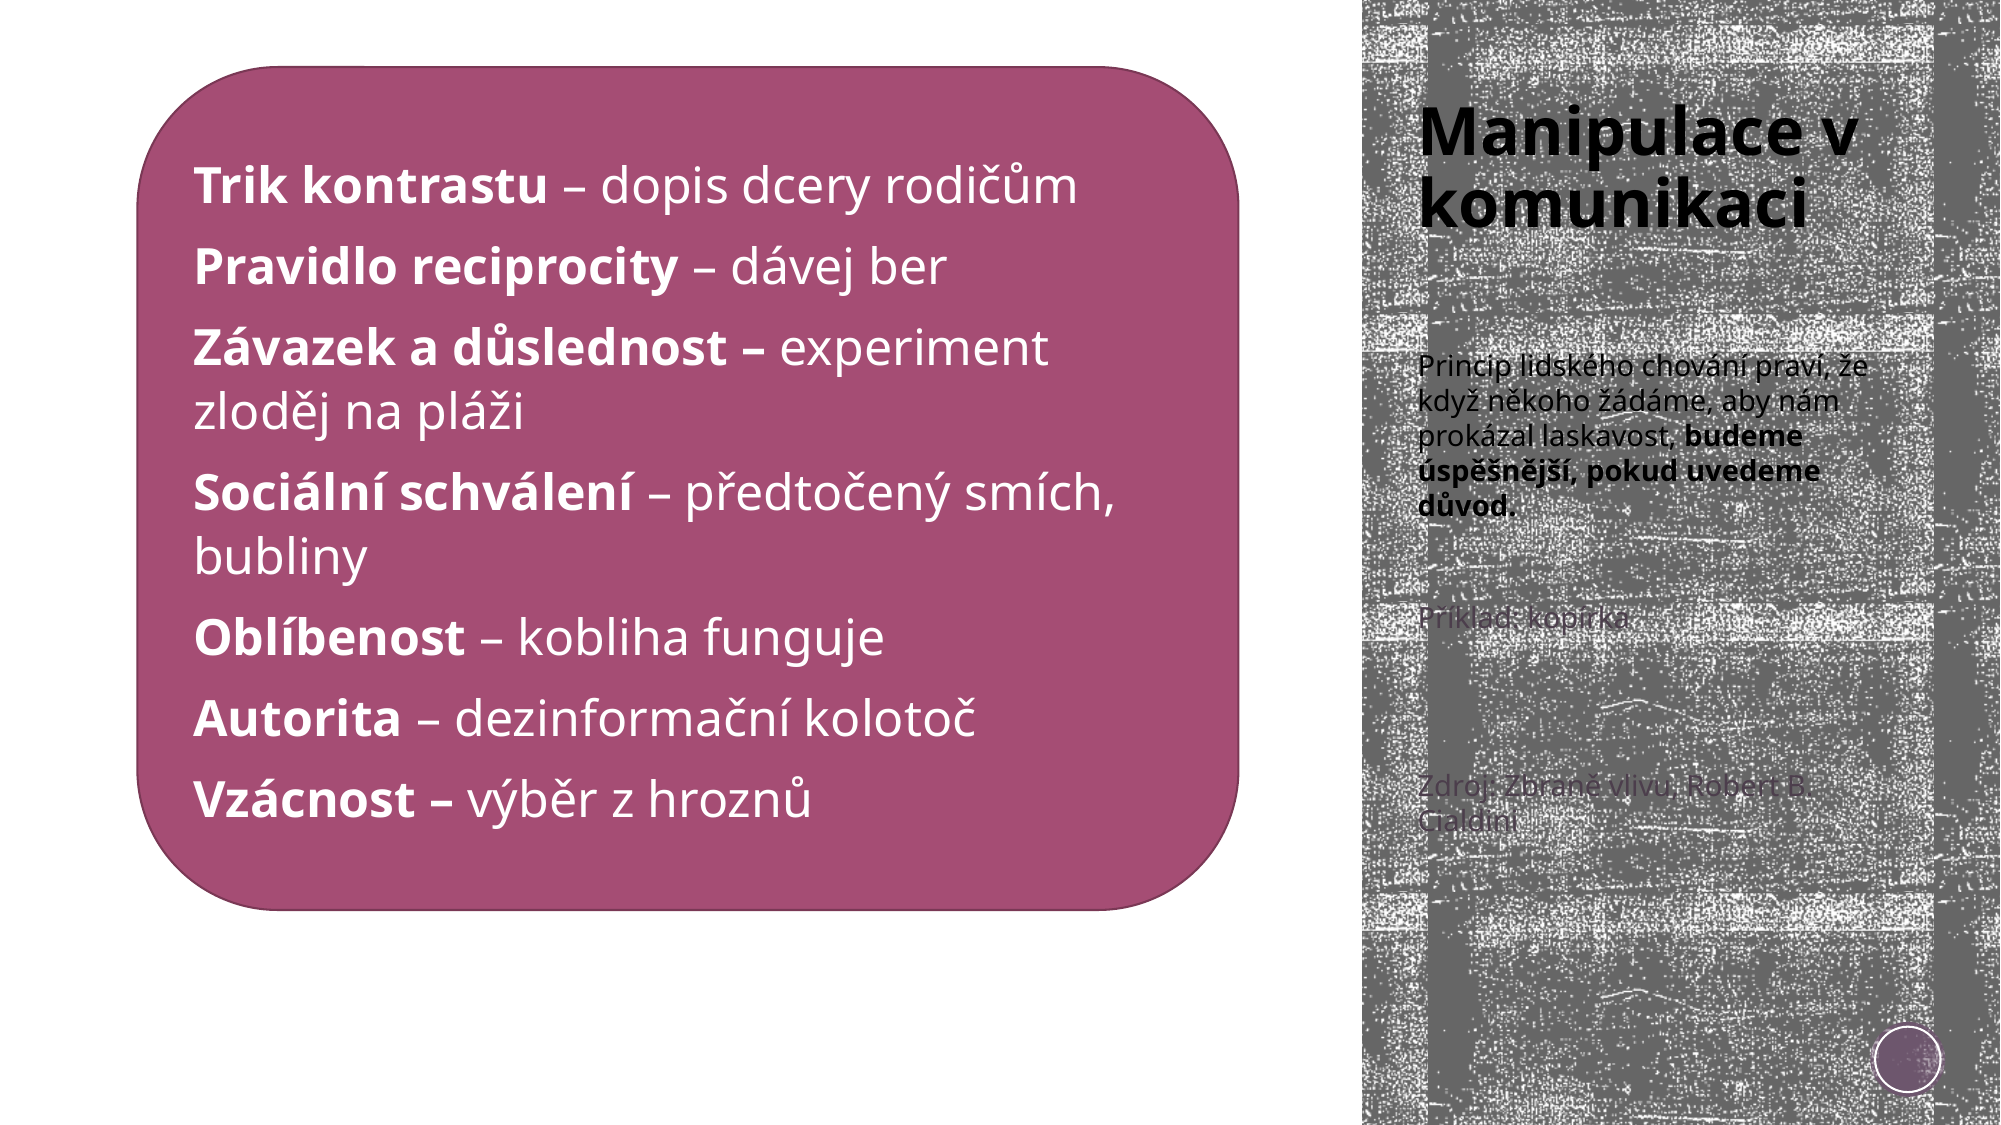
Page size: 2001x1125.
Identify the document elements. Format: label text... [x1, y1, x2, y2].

text_box Trik kontrastu – dopis dcery rodičům Pravidlo reciprocity – dávej ber Závazek a důslednost – experiment zloděj na pláži Sociální schválení – předtočený smích, bubliny Oblíbenost – kobliha funguje Autorita – dezinformační kolotoč Vzácnost – výběr z hroznů [136, 65, 1240, 912]
title Manipulace v komunikaci [1402, 85, 1928, 250]
list Princip lidského chování praví, že když někoho žádáme, aby nám prokázal laskavost, budeme úspěšnější, pokud uvedeme důvod. Příklad: kopírka Zdroj: Zbraně vlivu, Robert B. Cialdini [1402, 283, 1928, 938]
